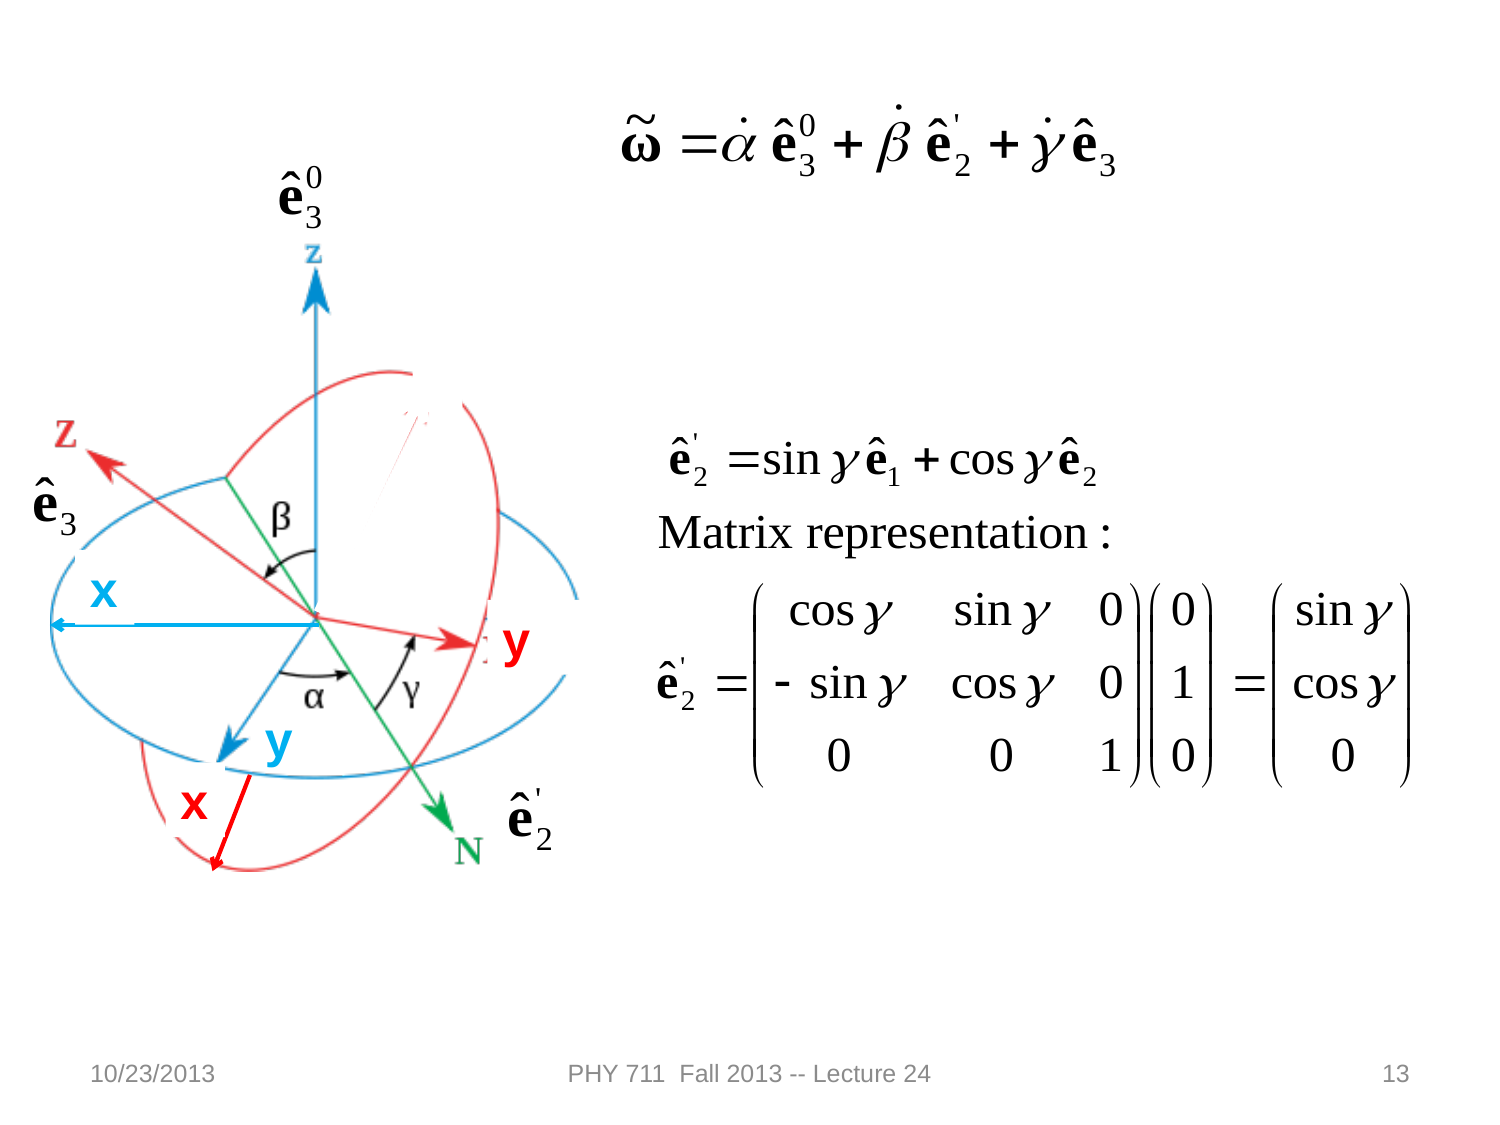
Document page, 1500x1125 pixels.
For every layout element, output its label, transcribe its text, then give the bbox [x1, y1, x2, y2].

footer PHY 711 Fall 2013 -- Lecture 24 [512, 1042, 988, 1103]
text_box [49, 237, 627, 872]
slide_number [75, 1042, 425, 1103]
slide_number 13 [1074, 1042, 1425, 1103]
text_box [270, 152, 335, 235]
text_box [499, 774, 564, 861]
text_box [612, 99, 1126, 191]
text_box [24, 459, 89, 551]
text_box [649, 421, 1426, 801]
